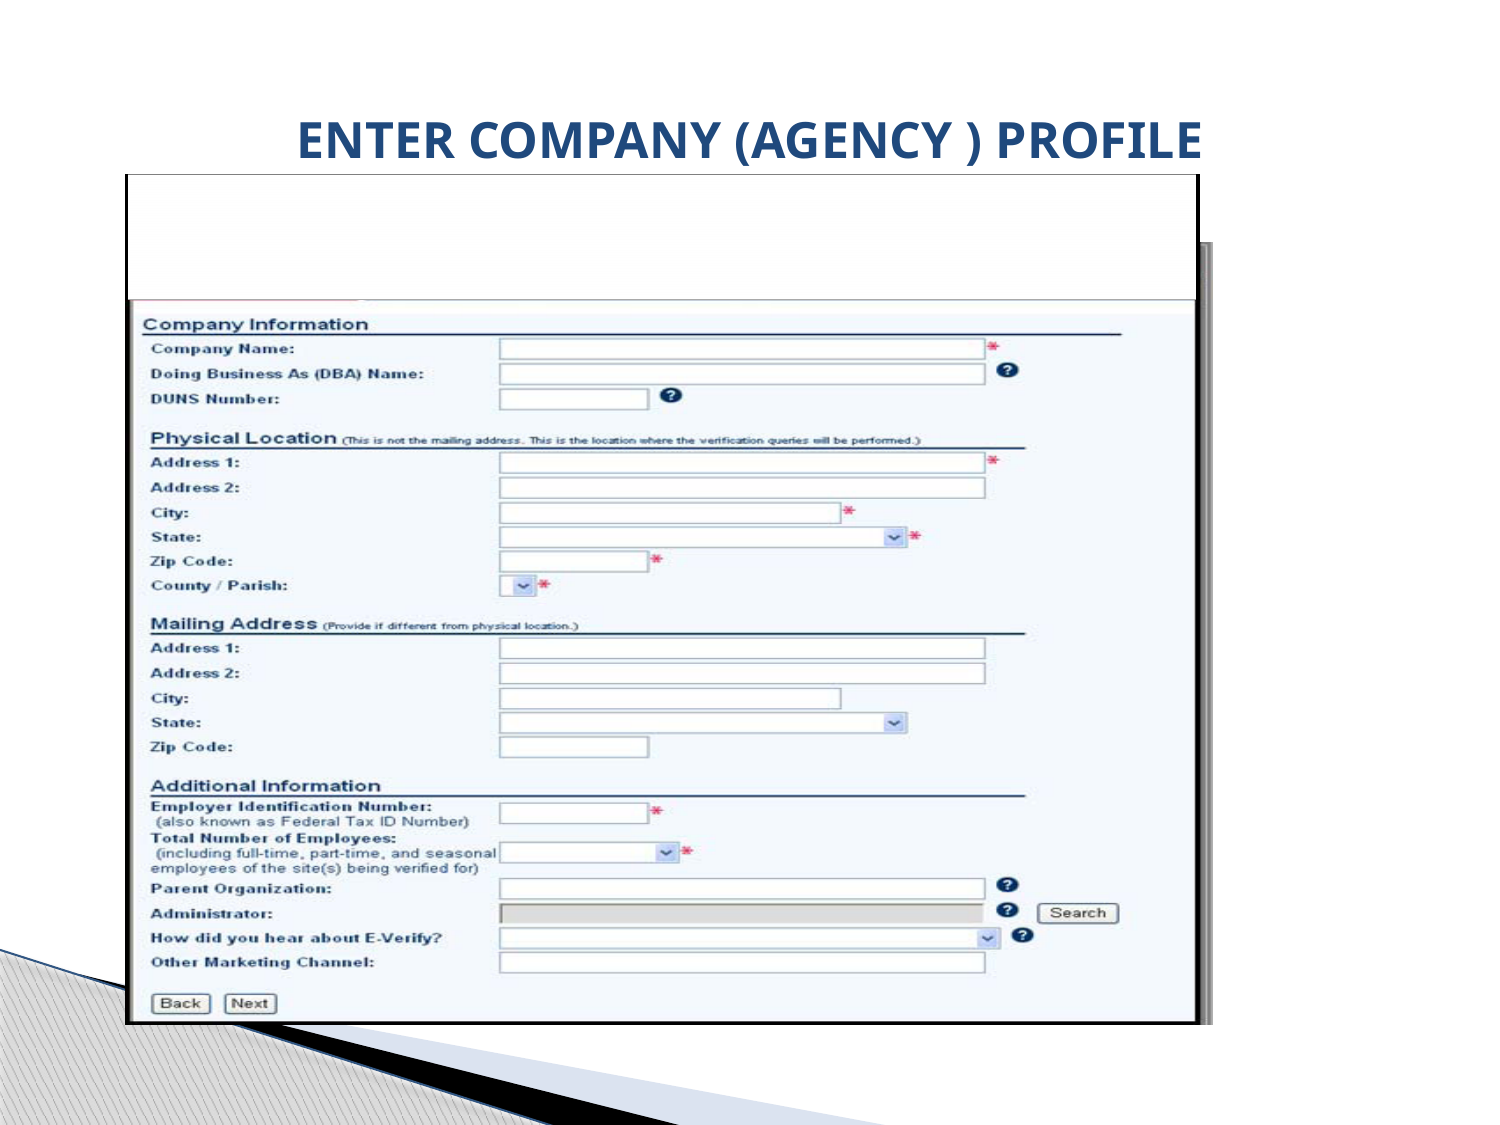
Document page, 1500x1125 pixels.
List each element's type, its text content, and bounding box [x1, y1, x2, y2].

picture [124, 174, 1201, 301]
title ENTER COMPANY (AGENCY ) PROFILE [75, 45, 1425, 233]
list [124, 242, 1213, 1026]
